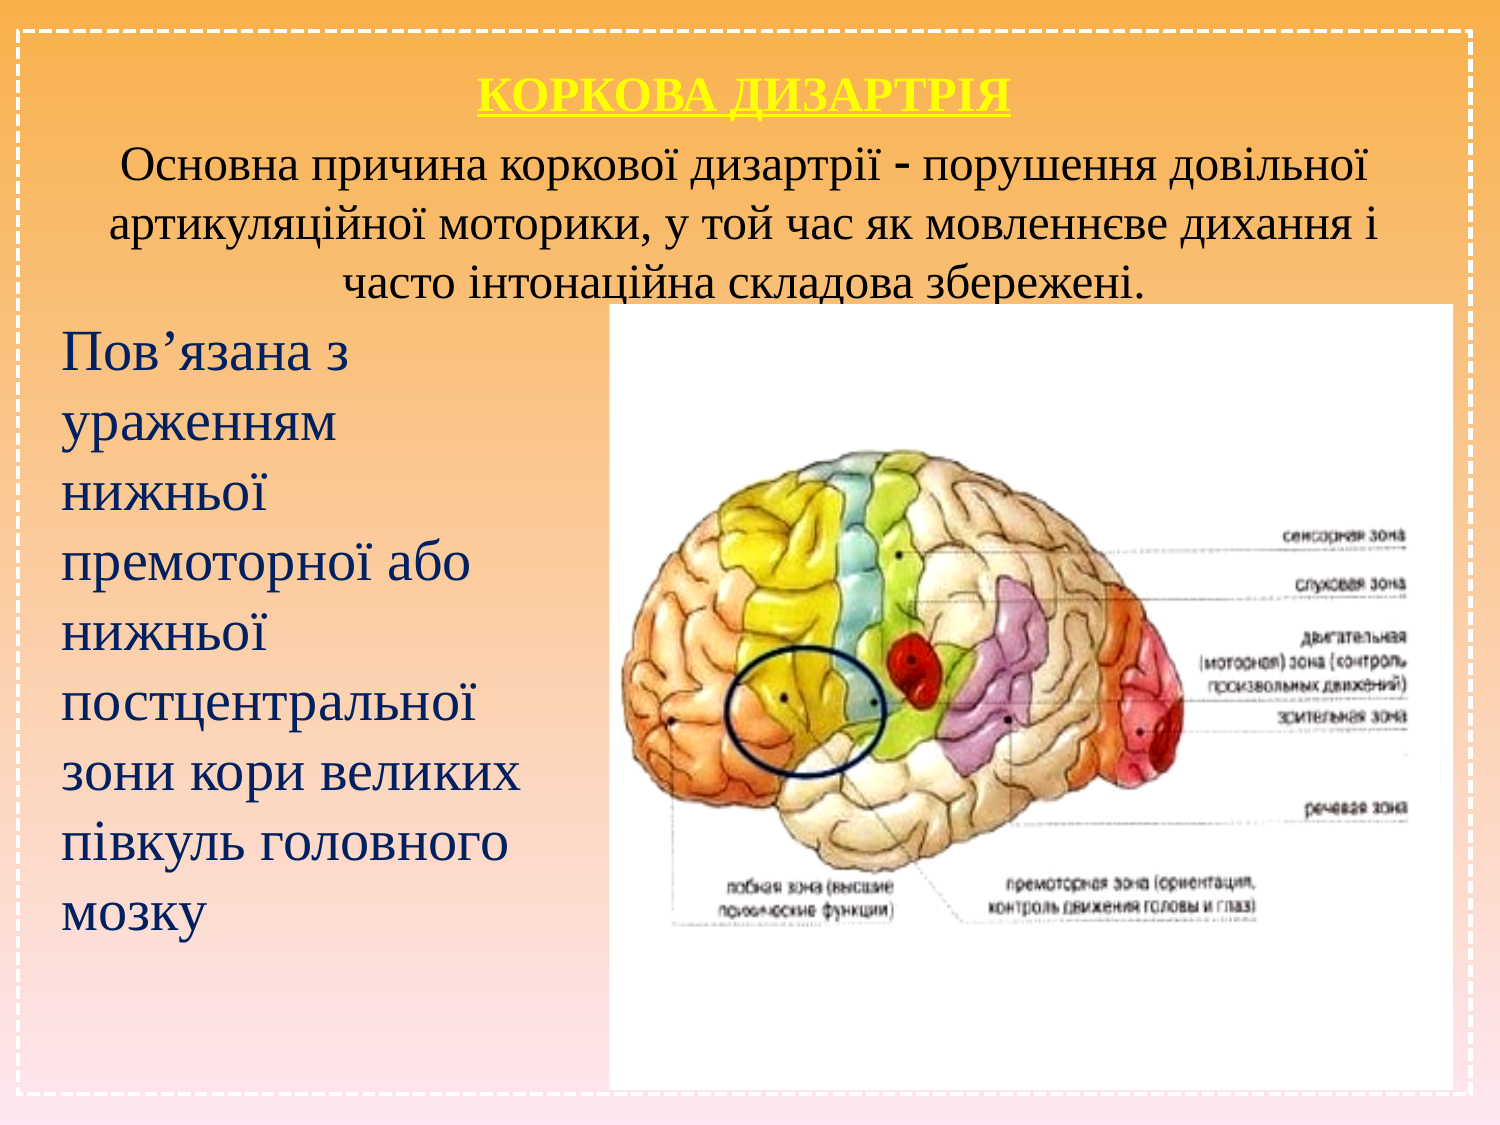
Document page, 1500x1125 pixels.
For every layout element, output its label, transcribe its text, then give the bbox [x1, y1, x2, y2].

text_box [16, 29, 1473, 1096]
text_box Пов’язана з ураженням нижньої премоторної або нижньої постцентральної зони кори великих півкуль головного мозку [46, 304, 575, 950]
picture [609, 304, 1454, 1091]
